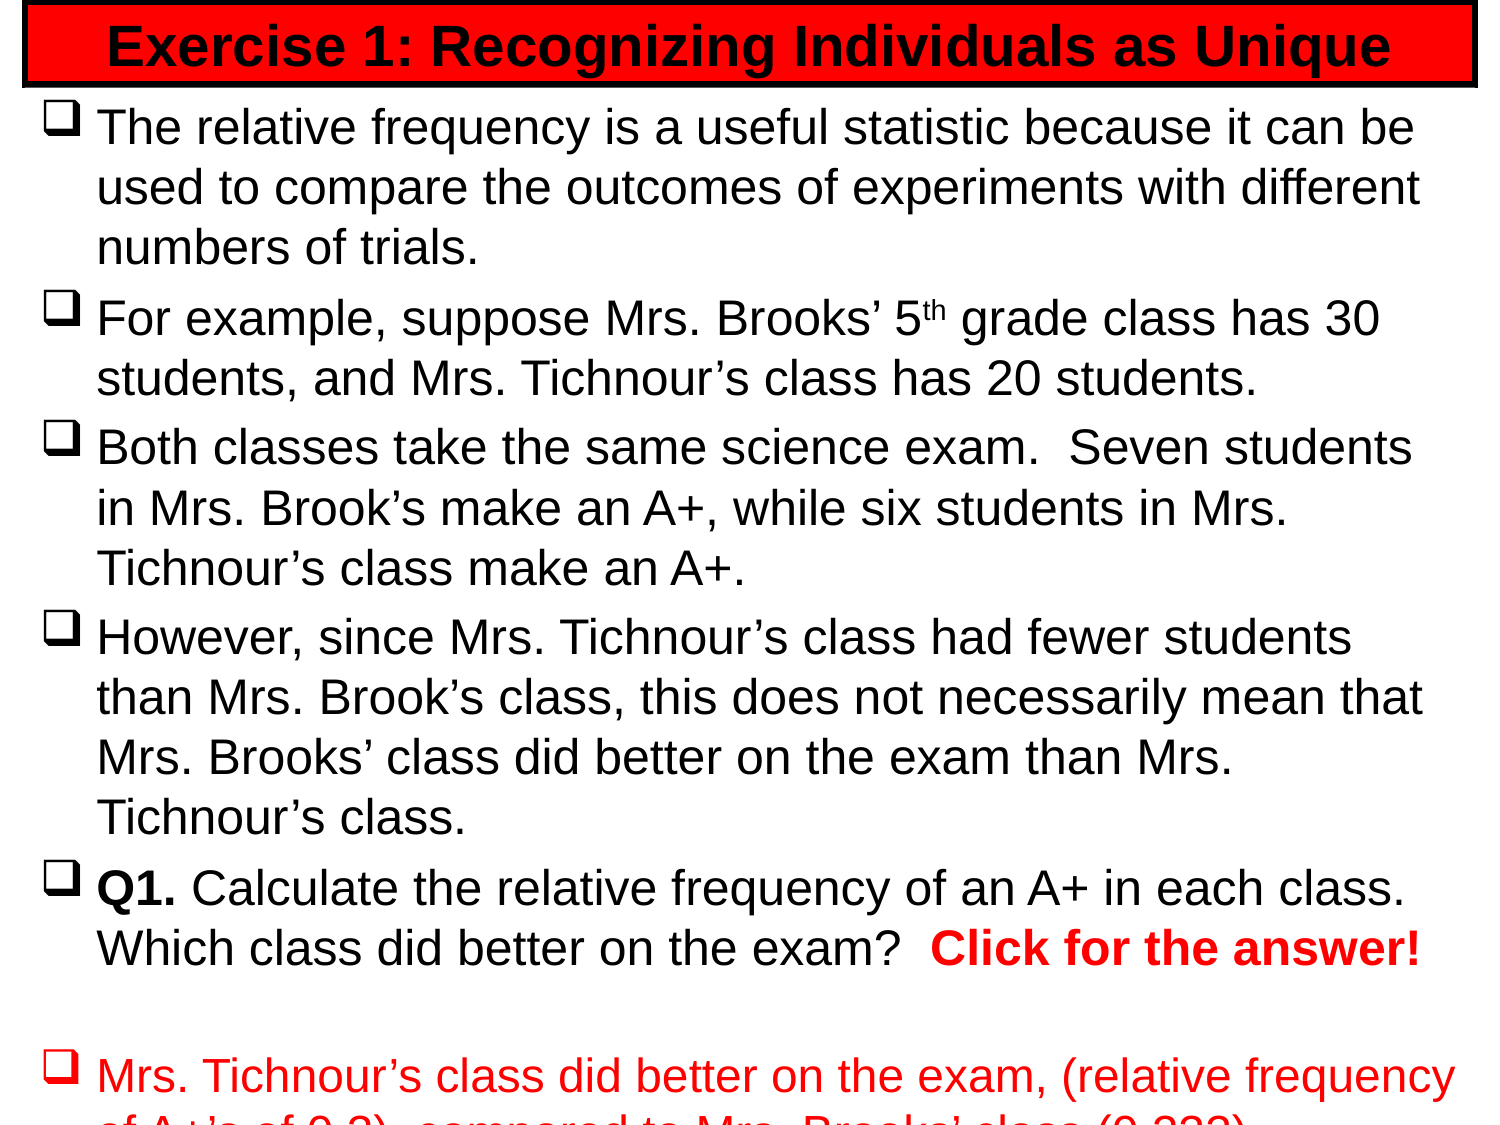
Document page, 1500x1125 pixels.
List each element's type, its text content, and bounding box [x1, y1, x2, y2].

title Exercise 1: Recognizing Individuals as Unique [24, 2, 1475, 85]
list The relative frequency is a useful statistic because it can be used to compare the outcomes of experiments with different numbers of trials. For example, suppose Mrs. Brooks’ 5th grade class has 30 students, and Mrs. Tichnour’s class has 20 students. Both classes take the same science exam. Seven students in Mrs. Brook’s make an A+, while six students in Mrs. Tichnour’s class make an A+. However, since Mrs. Tichnour’s class had fewer students than Mrs. Brook’s class, this does not necessarily mean that Mrs. Brooks’ class did better on the exam than Mrs. Tichnour’s class. Q1. Calculate the relative frequency of an A+ in each class. Which class did better on the exam? Click for the answer! Mrs. Tichnour’s class did better on the exam, (relative frequency of A+’s of 0.3), compared to Mrs. Brooks’ class (0.233) [24, 87, 1475, 1103]
